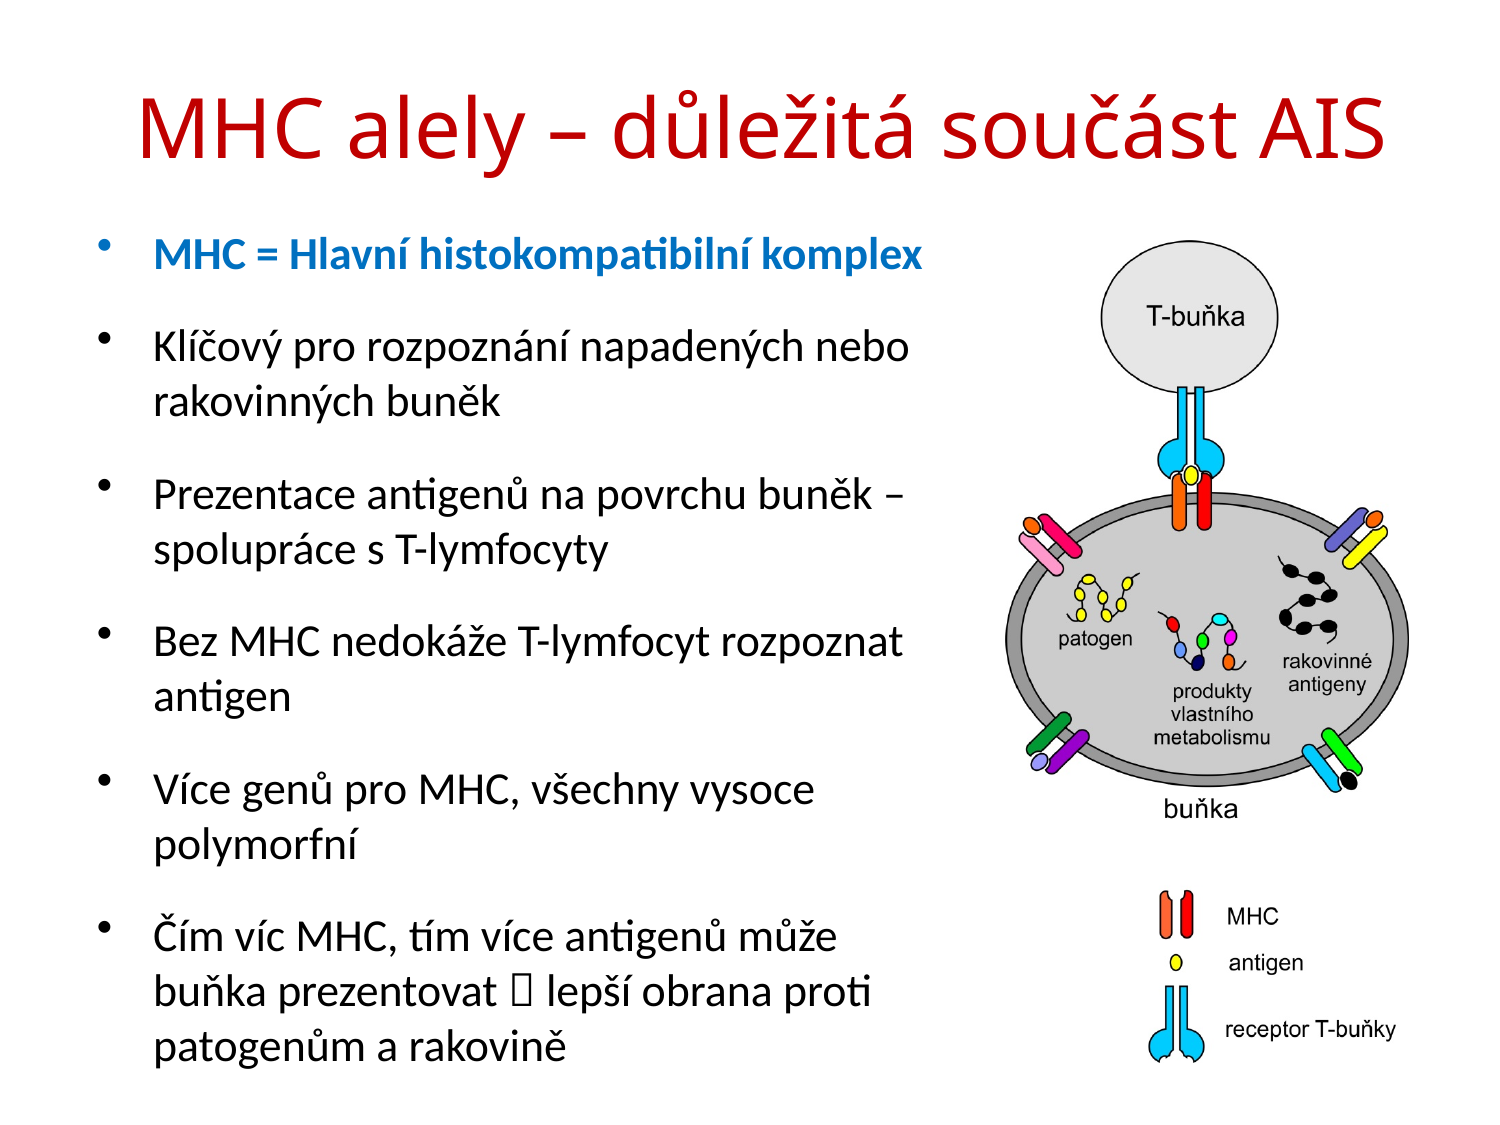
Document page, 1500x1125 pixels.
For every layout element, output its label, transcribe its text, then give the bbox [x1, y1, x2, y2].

title MHC alely – důležitá součást AIS [114, 22, 1409, 241]
text_box MHC = Hlavní histokompatibilní komplex Klíčový pro rozpoznání napadených nebo rakovinných buněk Prezentace antigenů na povrchu buněk – spolupráce s T-lymfocyty Bez MHC nedokáže T-lymfocyt rozpoznat antigen Více genů pro MHC, všechny vysoce polymorfní Čím víc MHC, tím více antigenů může buňka prezentovat  lepší obrana proti patogenům a rakovině [82, 216, 949, 1078]
picture [1005, 240, 1409, 1063]
